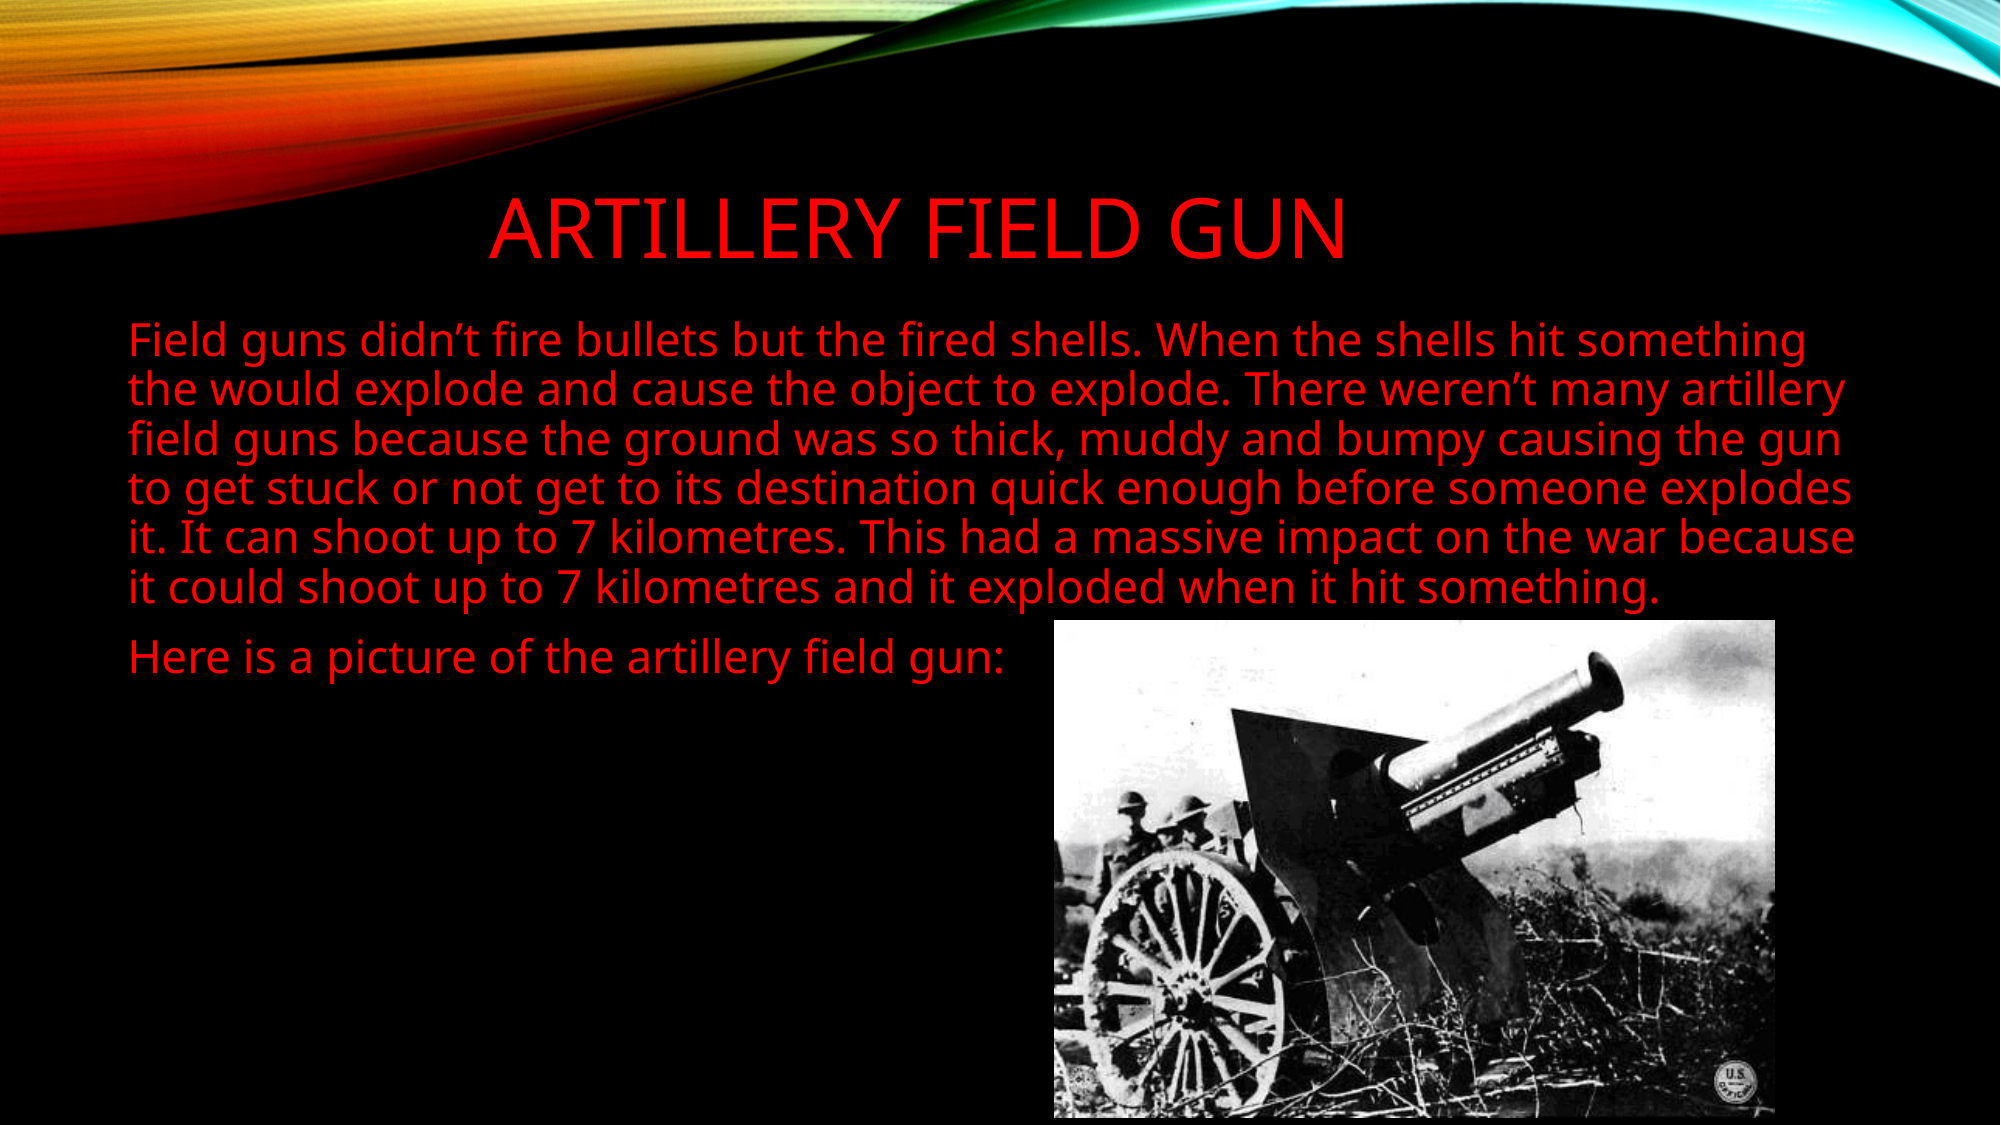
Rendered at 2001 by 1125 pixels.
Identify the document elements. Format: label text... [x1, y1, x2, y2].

picture [1054, 620, 1775, 1118]
title Artillery field gun [474, 125, 1888, 309]
list Field guns didn’t fire bullets but the fired shells. When the shells hit something the would explode and cause the object to explode. There weren’t many artillery field guns because the ground was so thick, muddy and bumpy causing the gun to get stuck or not get to its destination quick enough before someone explodes it. It can shoot up to 7 kilometres. This had a massive impact on the war because it could shoot up to 7 kilometres and it exploded when it hit something. Here is a picture of the artillery field gun: [112, 309, 1888, 970]
picture [0, 0, 2000, 237]
